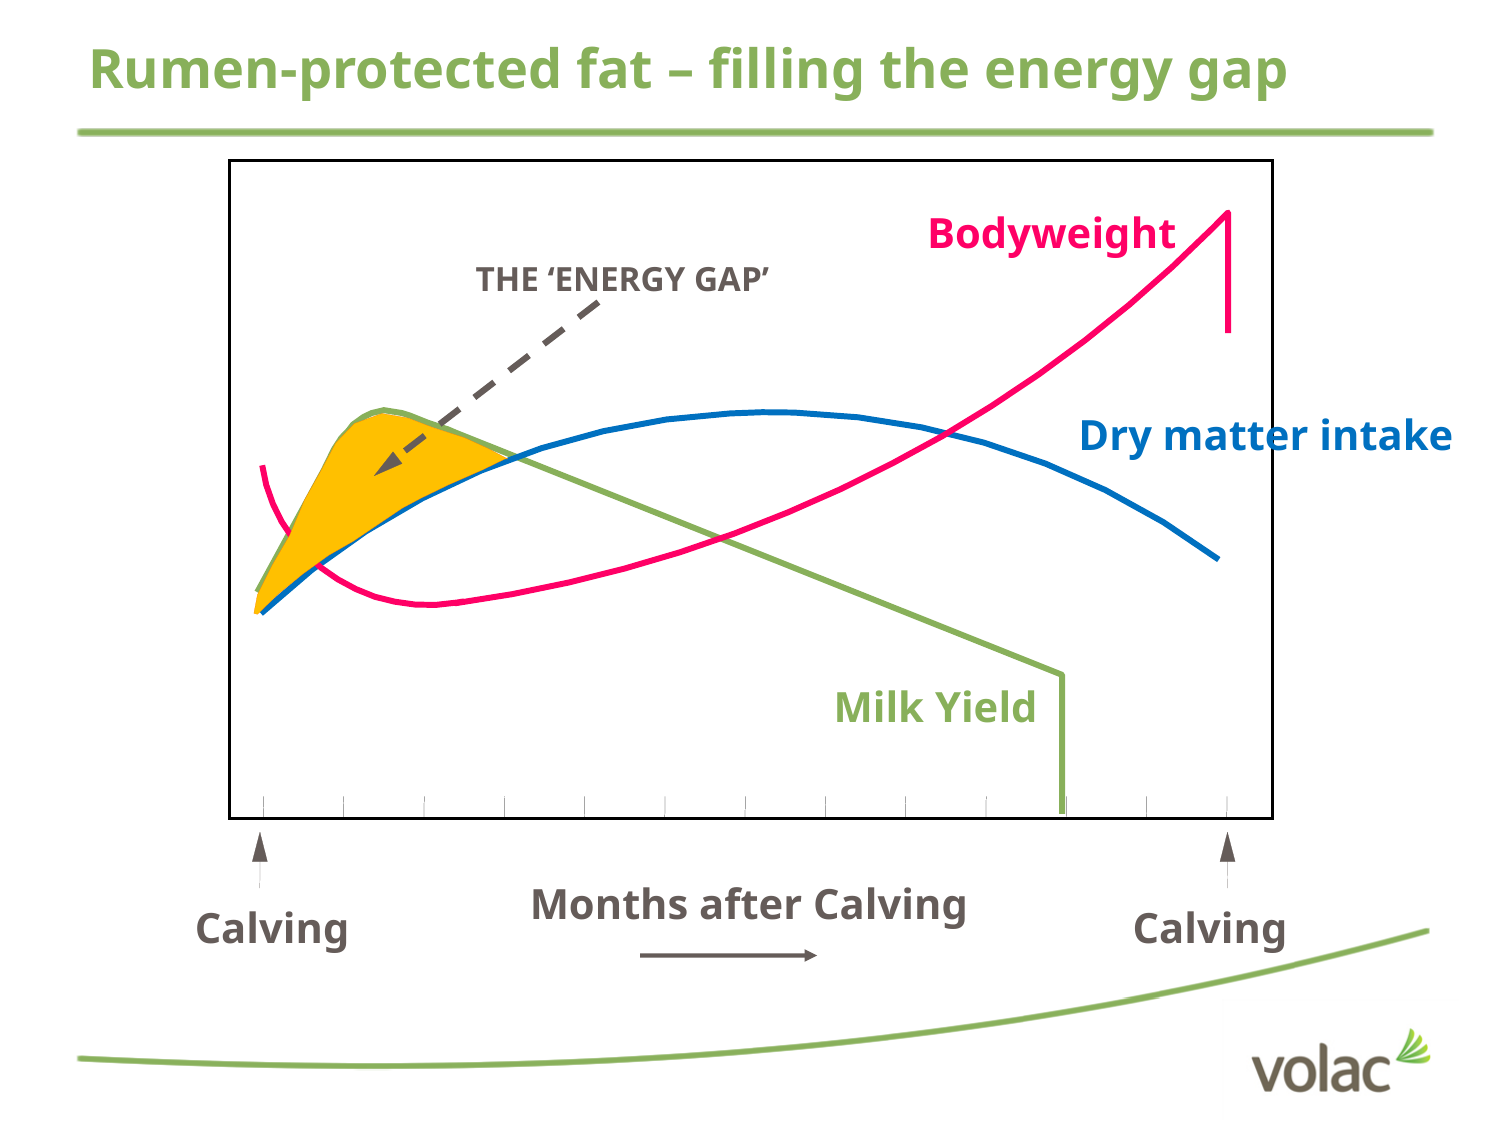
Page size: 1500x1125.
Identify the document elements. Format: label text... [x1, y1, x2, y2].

picture [1424, 127, 1435, 138]
text_box [640, 949, 818, 962]
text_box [253, 258, 780, 615]
text_box [1220, 832, 1236, 862]
text_box [252, 832, 268, 862]
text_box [787, 408, 1452, 614]
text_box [256, 622, 1063, 814]
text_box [261, 206, 1229, 606]
text_box [229, 160, 1273, 819]
text_box Calving [194, 902, 350, 953]
text_box Months after Calving [529, 877, 969, 928]
text_box Calving [1132, 902, 1288, 953]
picture [76, 927, 1459, 1121]
title Rumen-protected fat – filling the energy gap [73, 0, 1424, 138]
